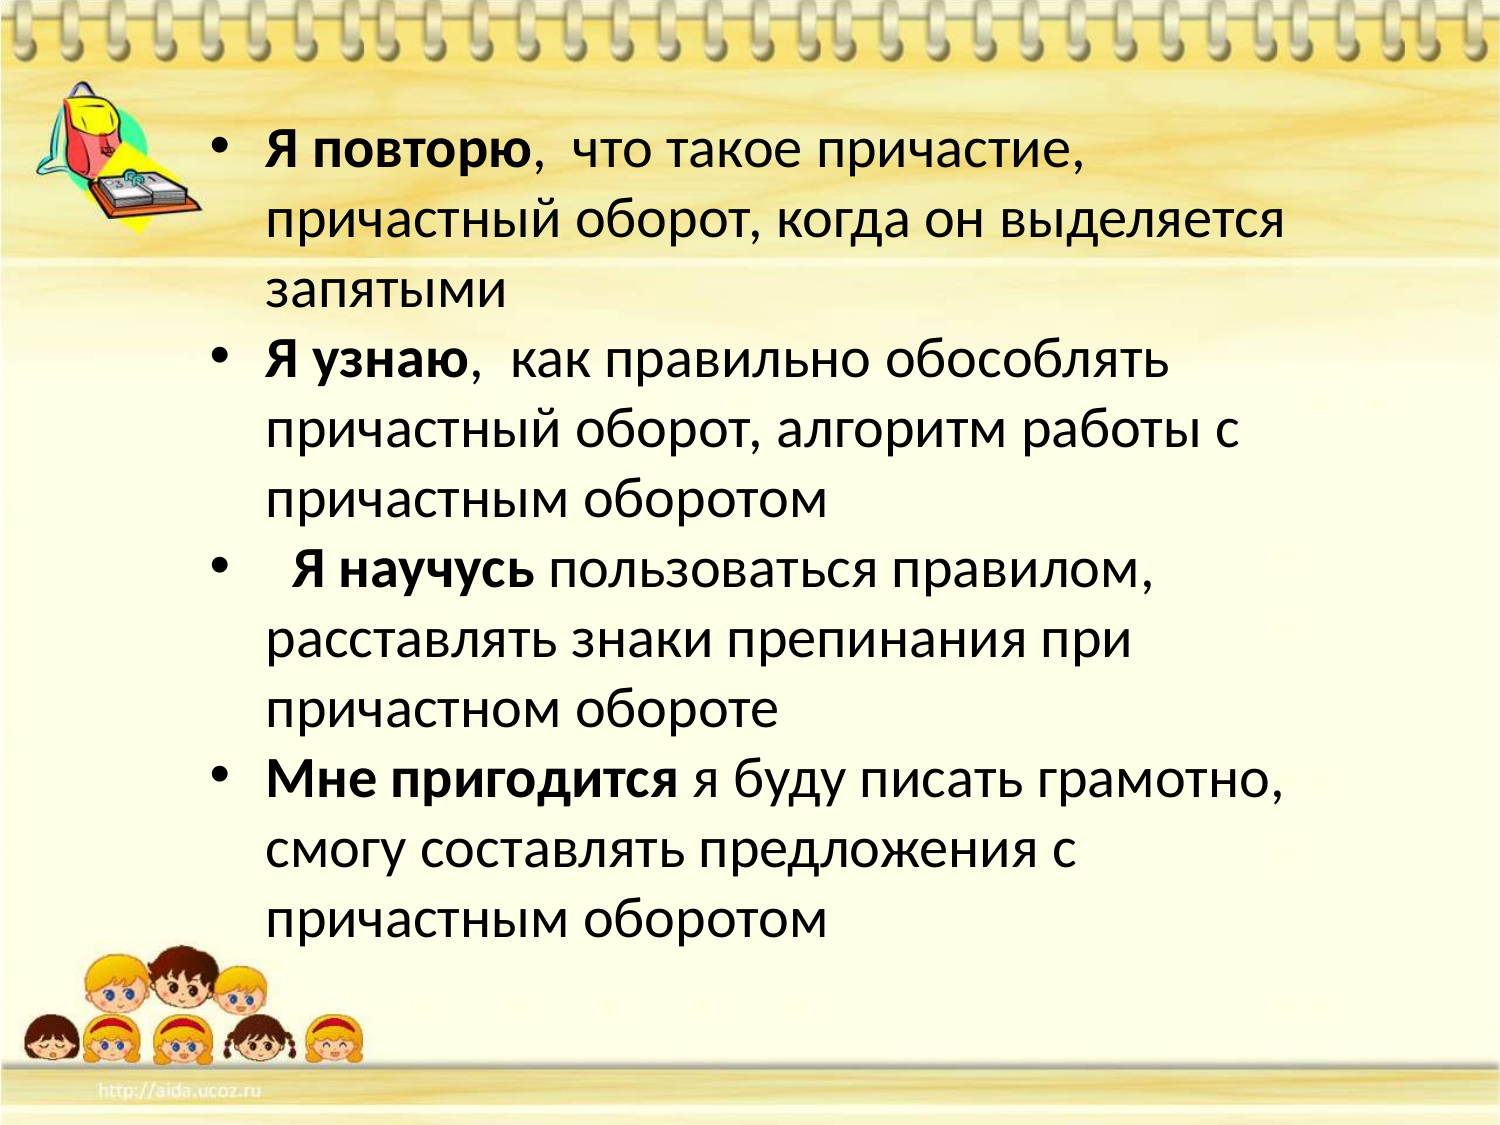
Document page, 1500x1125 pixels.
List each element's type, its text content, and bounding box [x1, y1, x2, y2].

text_box Я повторю, что такое причастие, причастный оборот, когда он выделяется запятыми Я узнаю, как правильно обособлять причастный оборот, алгоритм работы с причастным оборотом Я научусь пользоваться правилом, расставлять знаки препинания при причастном обороте Мне пригодится я буду писать грамотно, смогу составлять предложения с причастным оборотом [194, 101, 1388, 957]
picture [0, 0, 1500, 1125]
